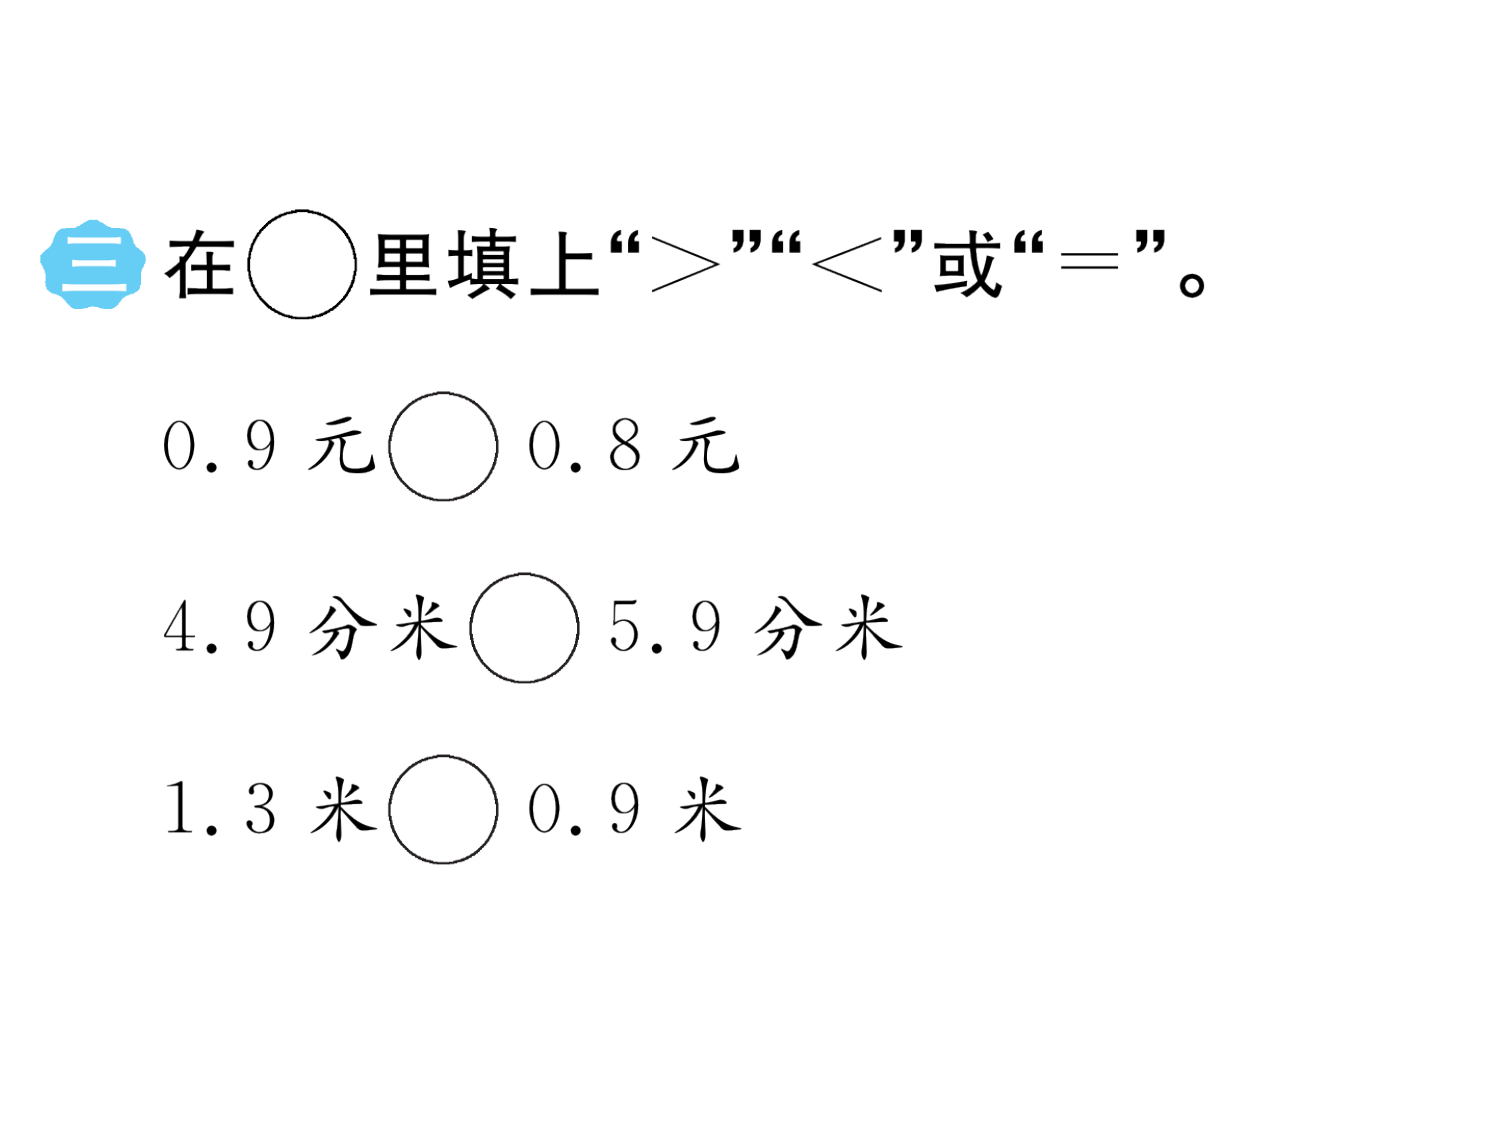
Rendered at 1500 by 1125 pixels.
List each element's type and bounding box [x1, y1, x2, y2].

picture [35, 177, 1453, 900]
